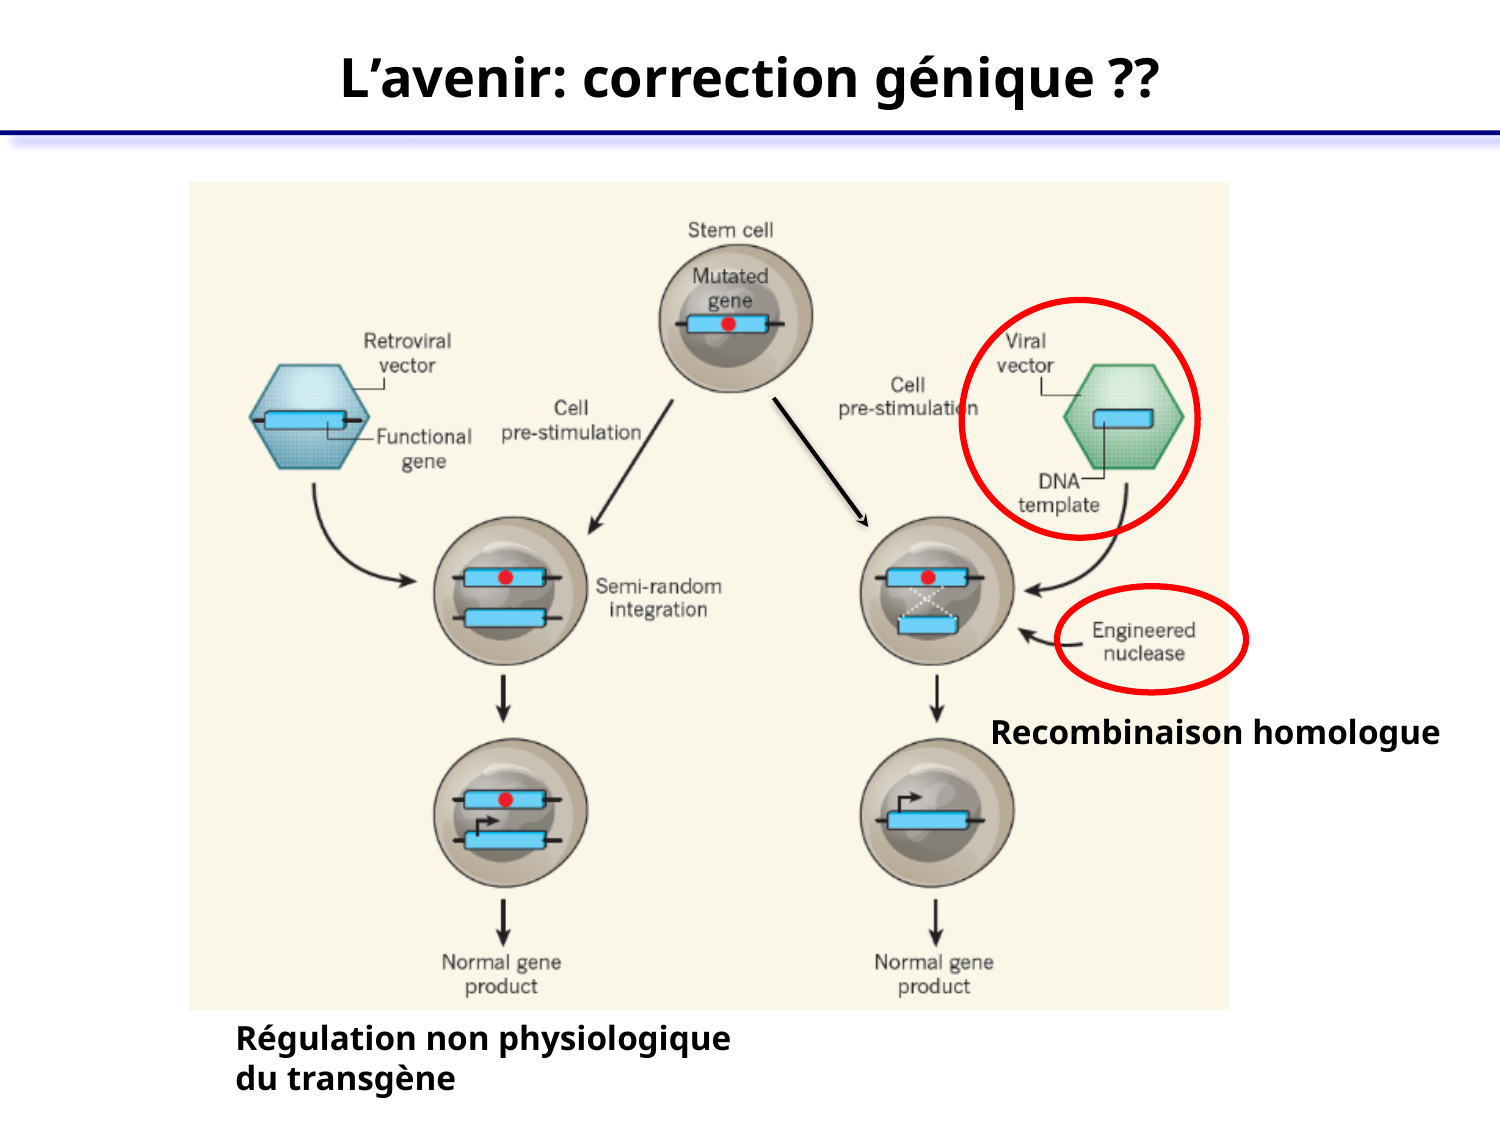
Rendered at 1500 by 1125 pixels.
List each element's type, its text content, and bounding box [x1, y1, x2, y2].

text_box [182, 180, 1434, 1011]
text_box L’avenir: correction génique ?? [66, 35, 1436, 116]
text_box Régulation non physiologique du transgène [220, 1019, 747, 1105]
